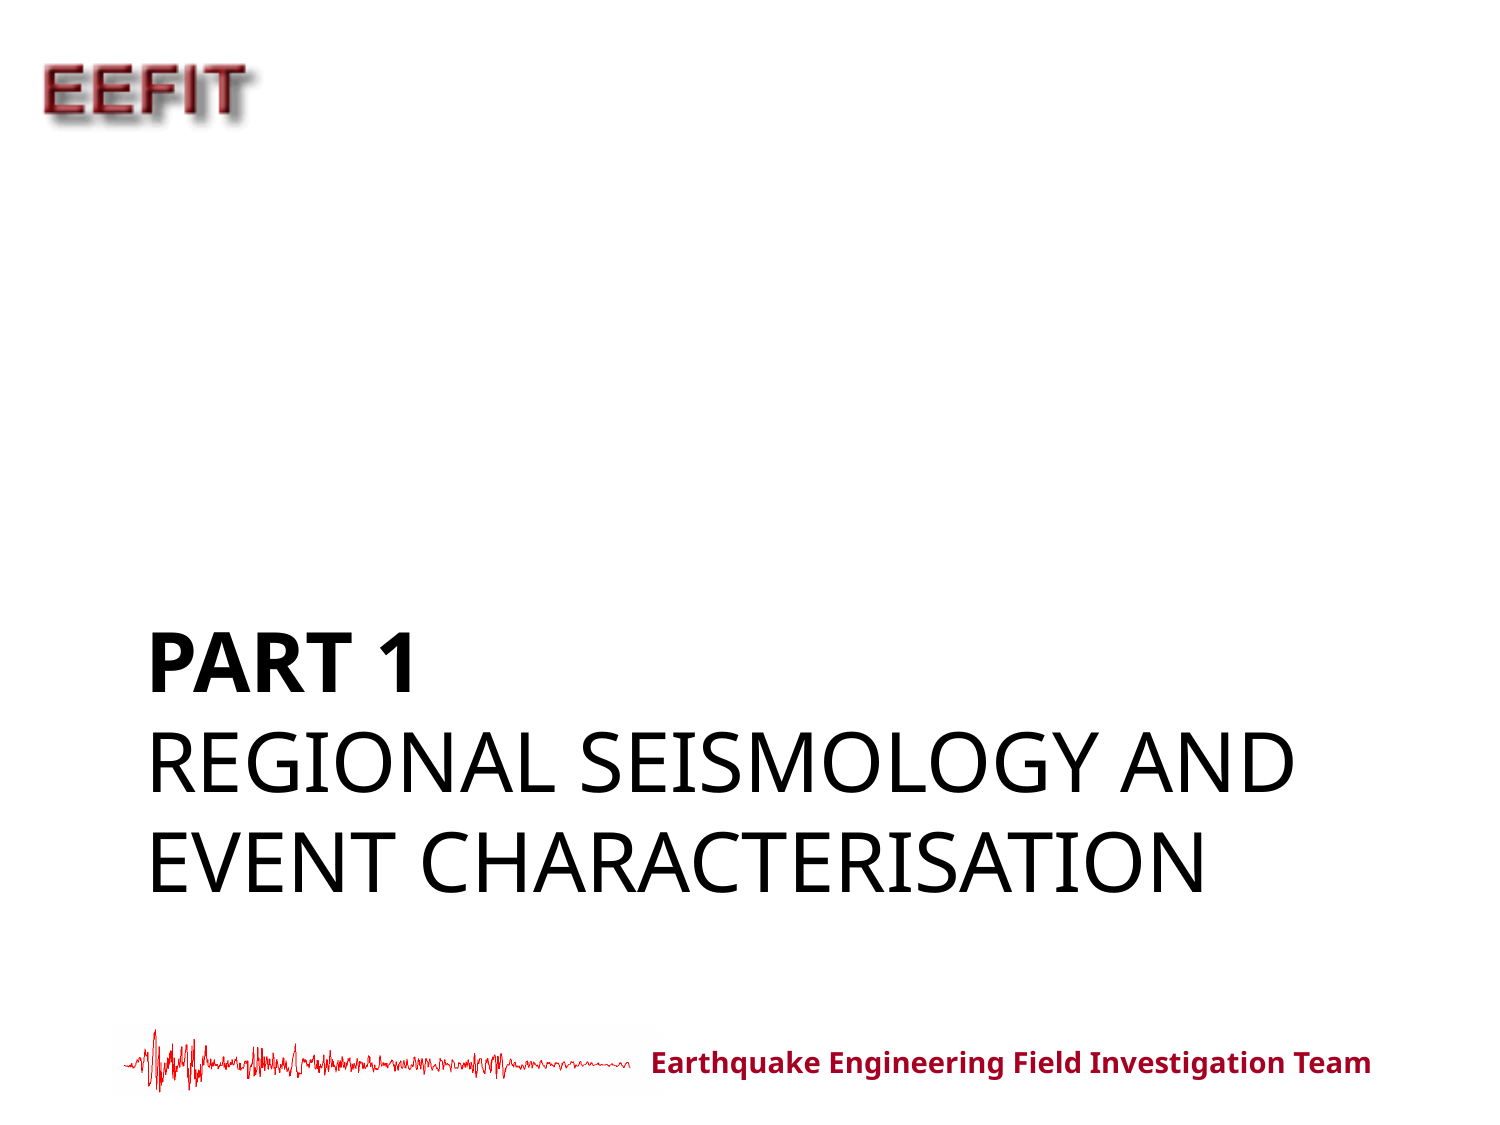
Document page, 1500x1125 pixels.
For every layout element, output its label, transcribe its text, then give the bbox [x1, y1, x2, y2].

title Part 1 REGIONAL seismology AND EVENT CHARACTERISATION [130, 550, 1318, 918]
picture [37, 49, 950, 143]
picture [112, 1024, 663, 1100]
